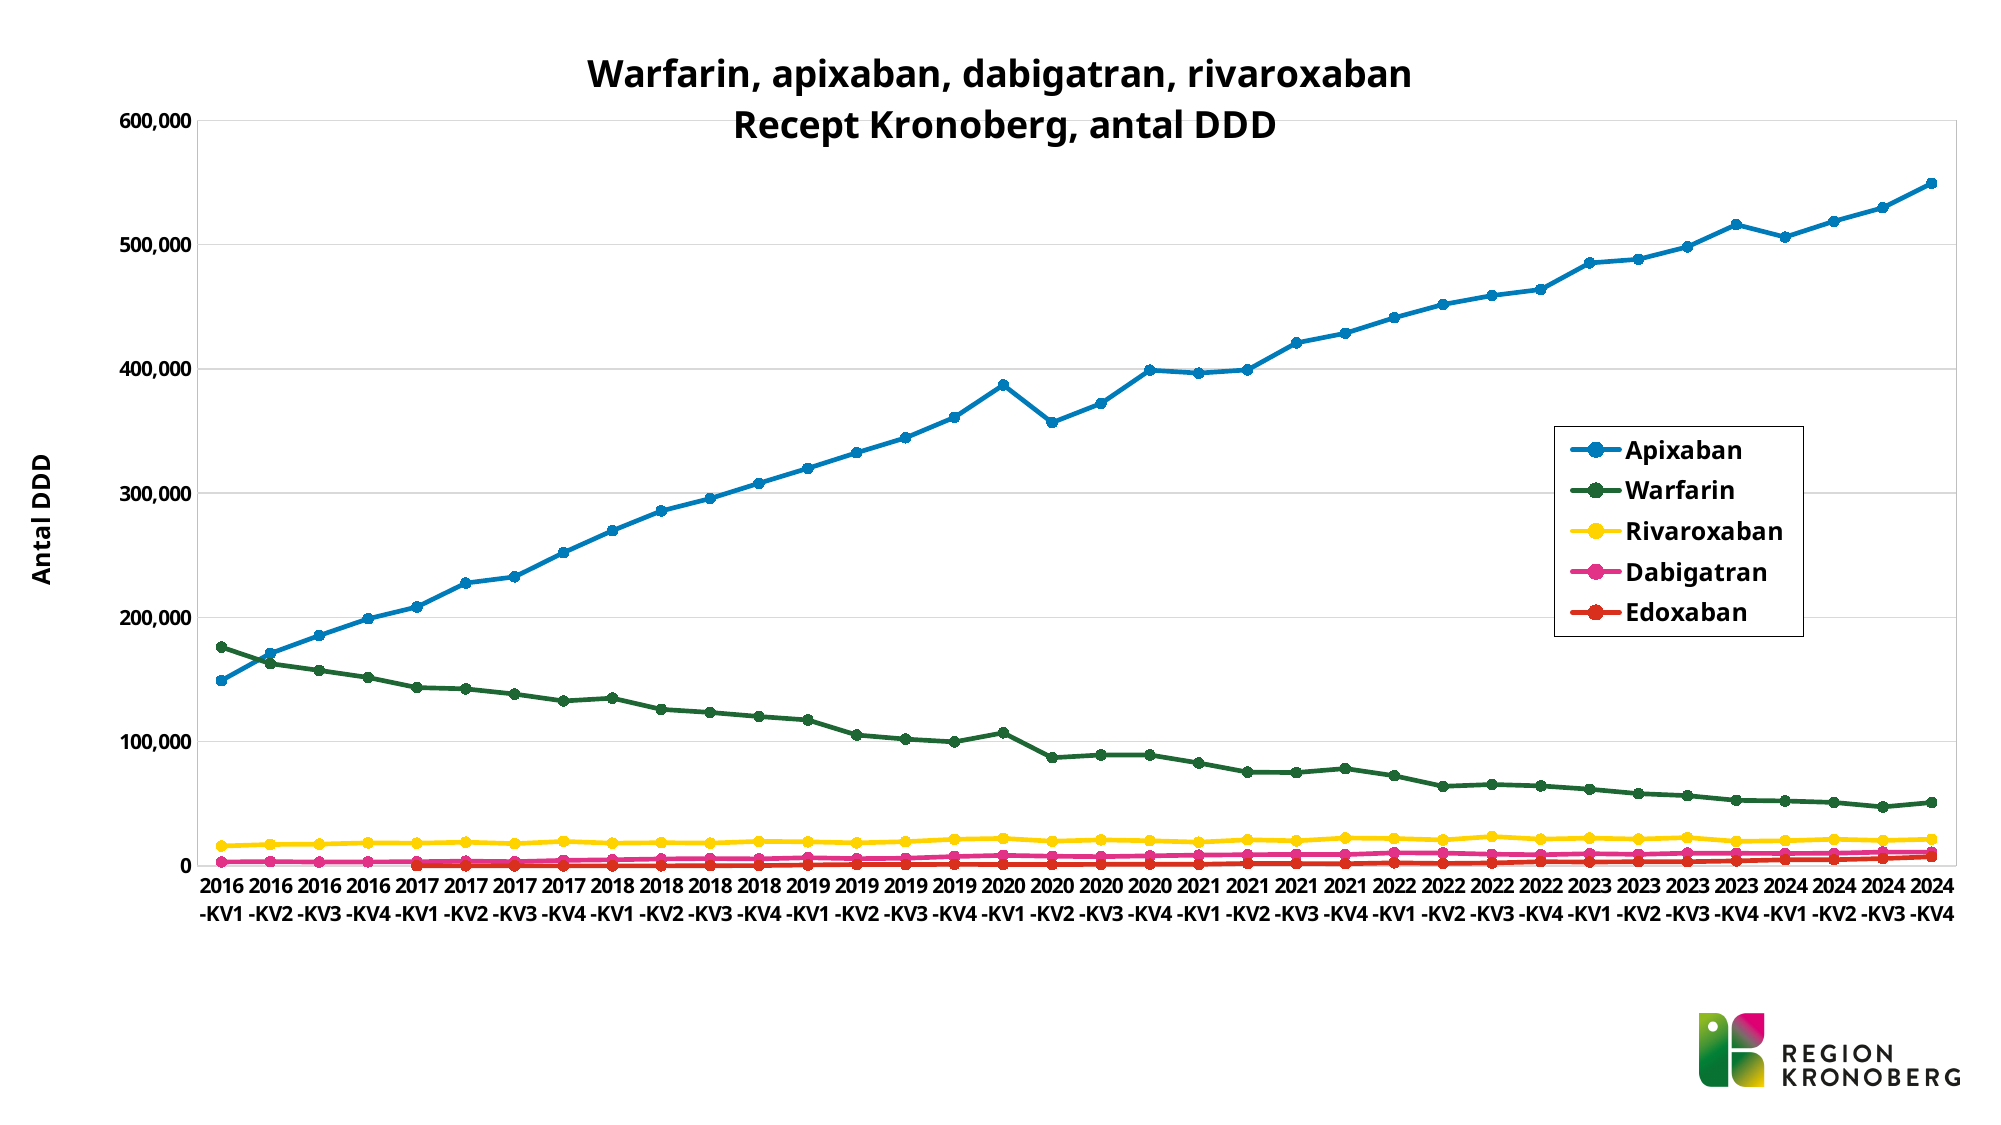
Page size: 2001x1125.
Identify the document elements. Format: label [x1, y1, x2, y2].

picture [1699, 1013, 1960, 1087]
chart [12, 7, 1990, 988]
